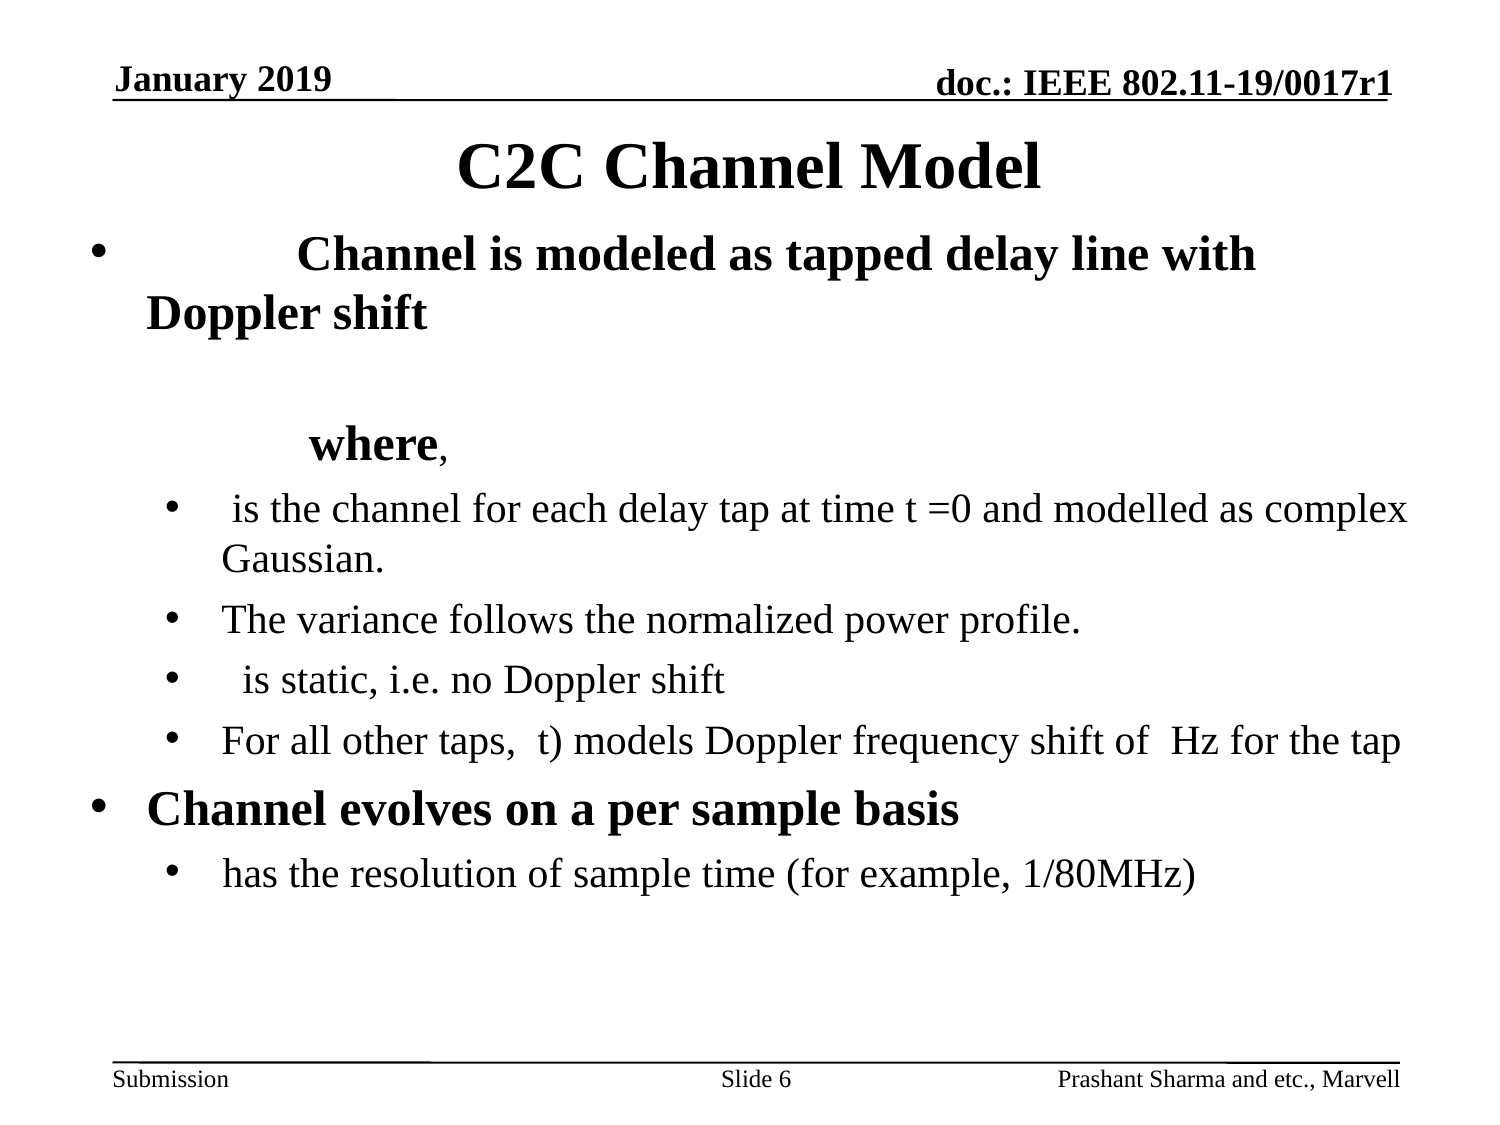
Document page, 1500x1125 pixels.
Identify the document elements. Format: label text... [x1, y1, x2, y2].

title C2C Channel Model [112, 74, 1388, 250]
slide_number Slide 6 [712, 1061, 800, 1123]
footer Prashant Sharma and etc., Marvell [878, 1061, 1402, 1093]
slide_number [114, 54, 423, 100]
